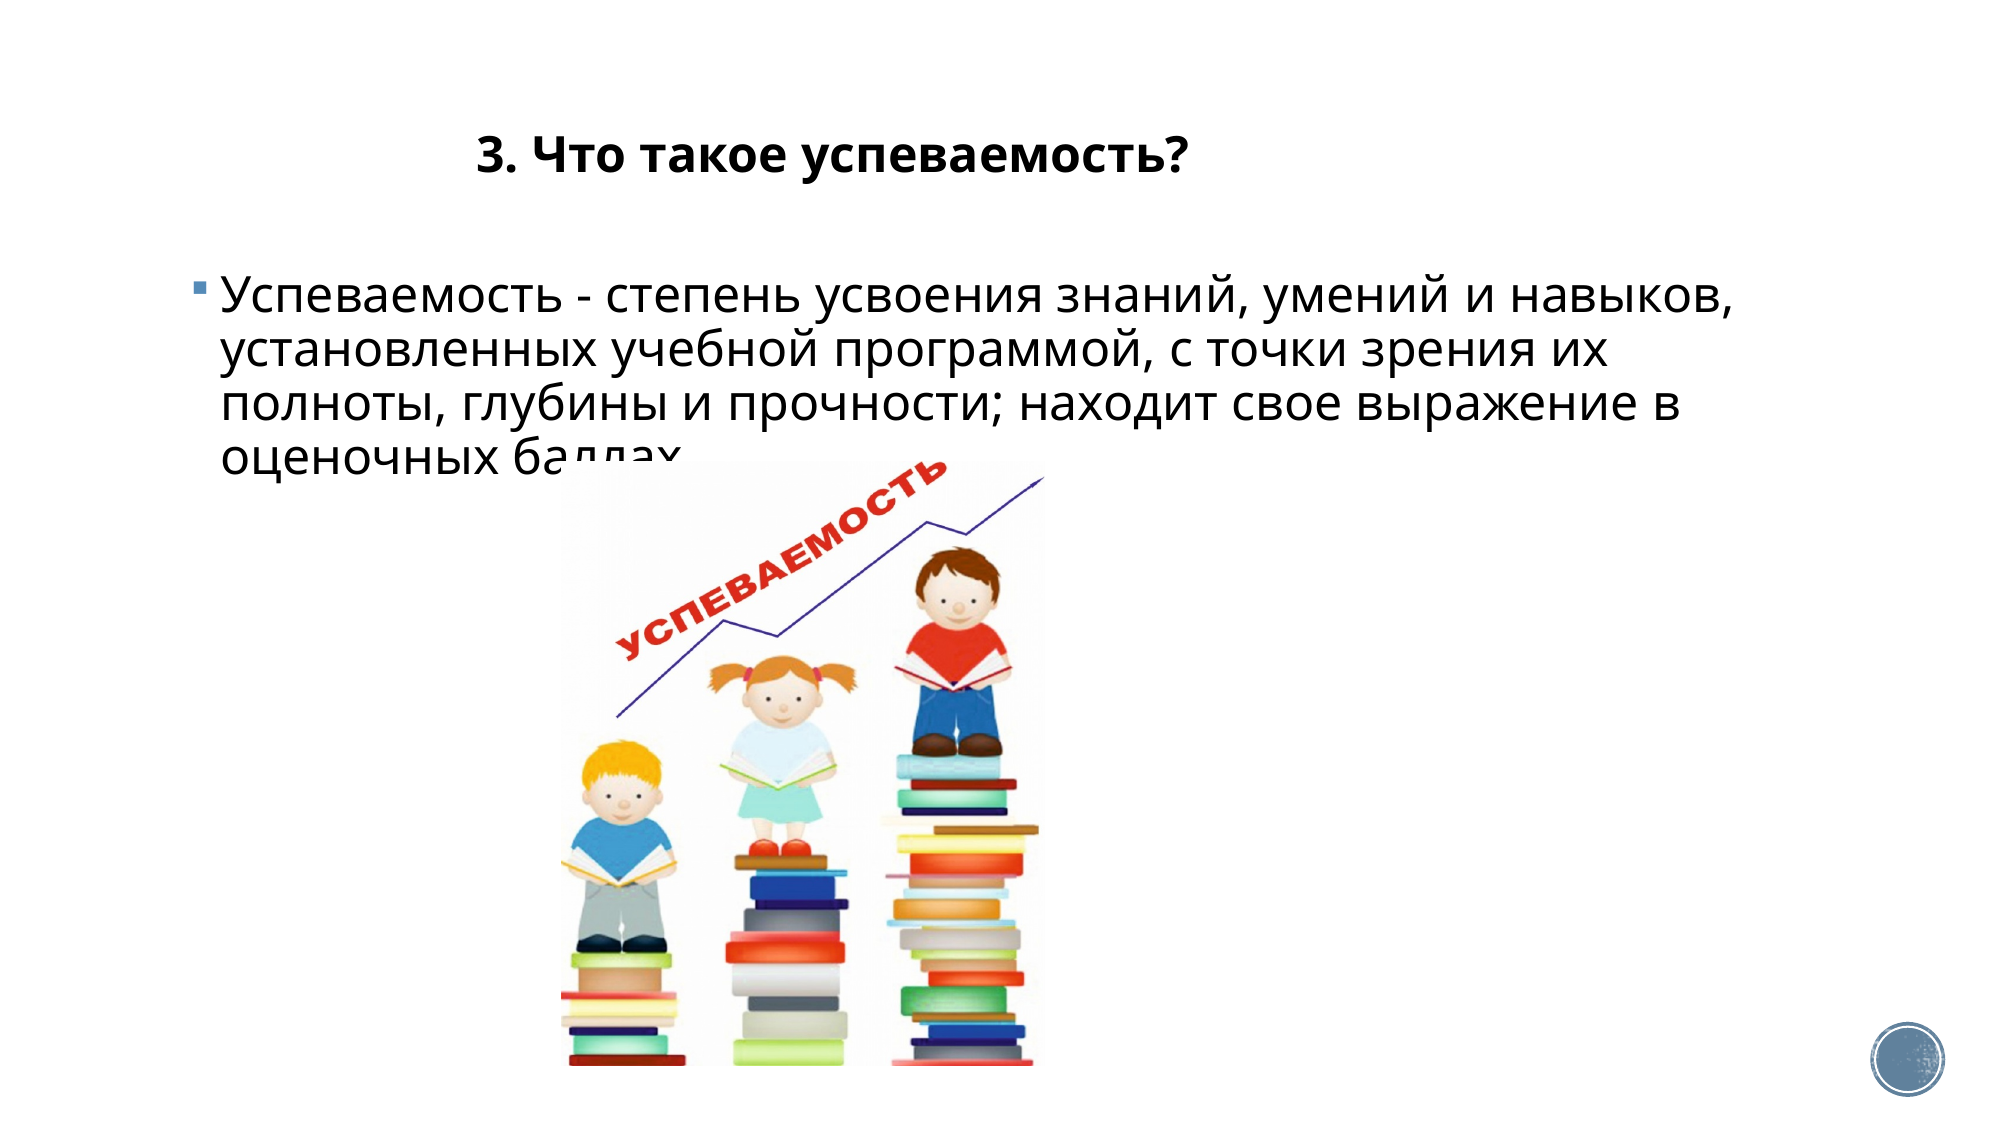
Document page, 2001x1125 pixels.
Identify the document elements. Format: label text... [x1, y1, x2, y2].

picture [561, 461, 1045, 1066]
list Успеваемость - степень усвоения знаний, умений и навыков, установленных учебной программой, с точки зрения их полноты, глубины и прочности; находит свое выражение в оценочных баллах. [175, 262, 1826, 1013]
title 3. Что такое успеваемость? [175, 24, 1826, 262]
